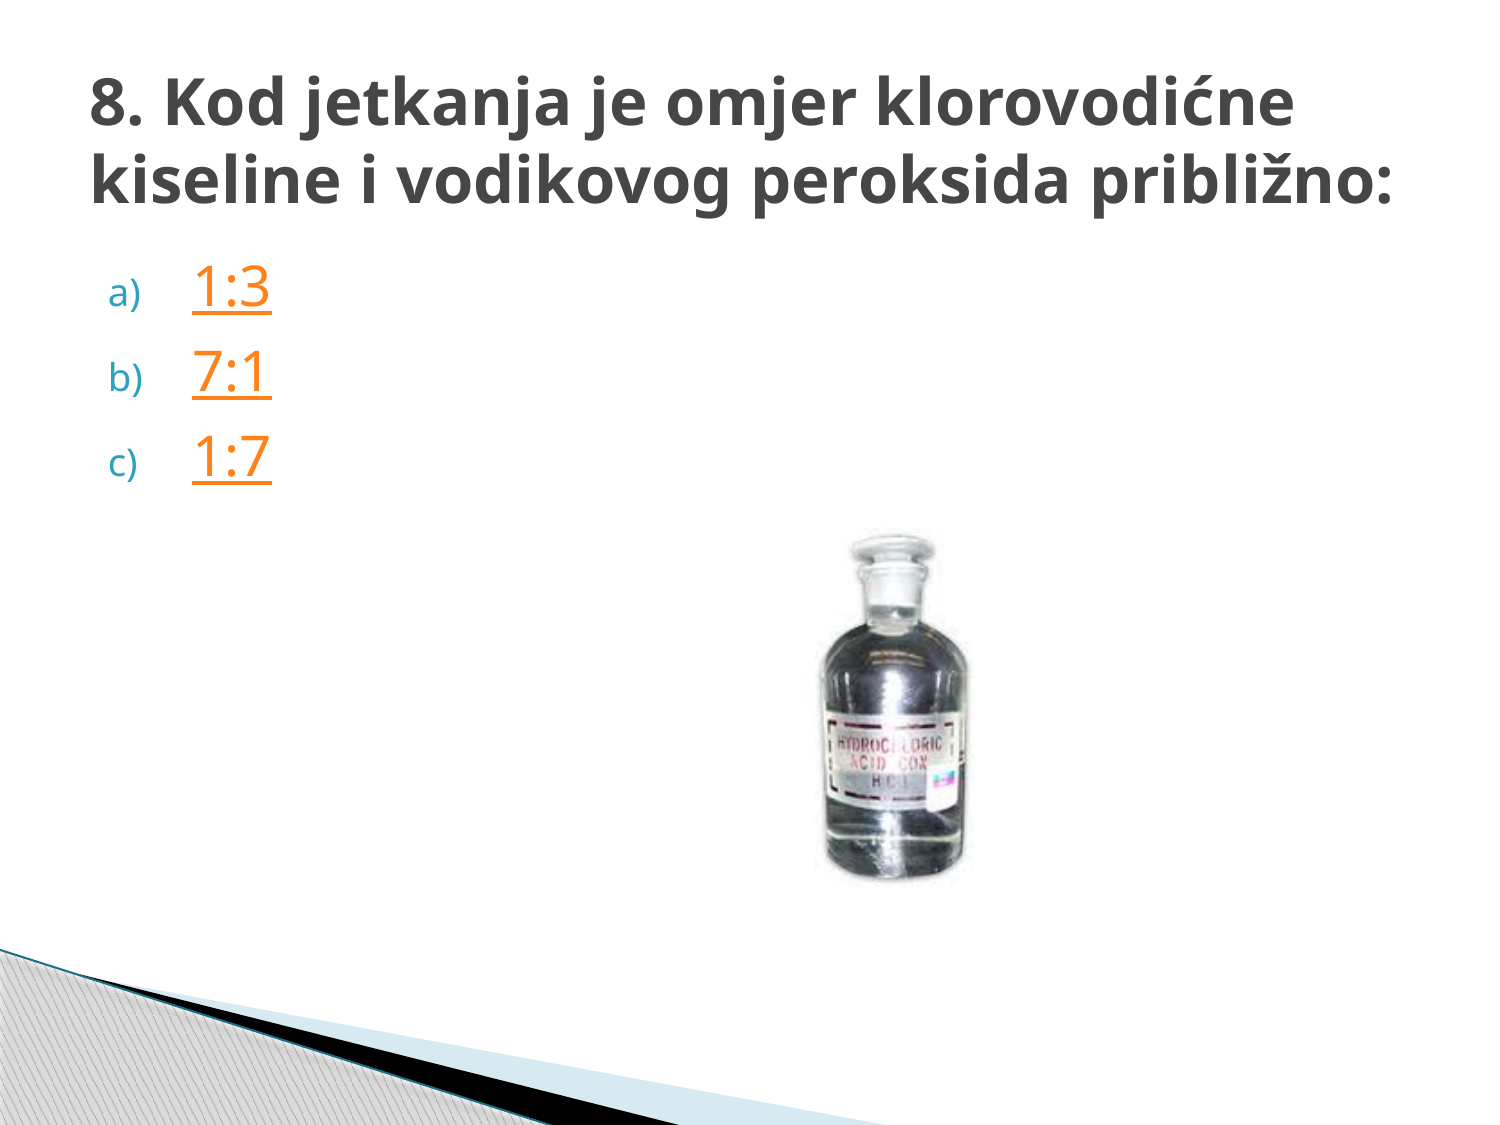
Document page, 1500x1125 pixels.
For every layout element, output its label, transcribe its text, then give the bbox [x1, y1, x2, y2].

title 8. Kod jetkanja je omjer klorovodićne kiseline i vodikovog peroksida približno: [75, 45, 1425, 233]
picture [714, 526, 1075, 887]
list 1:3 7:1 1:7 [74, 242, 1426, 986]
